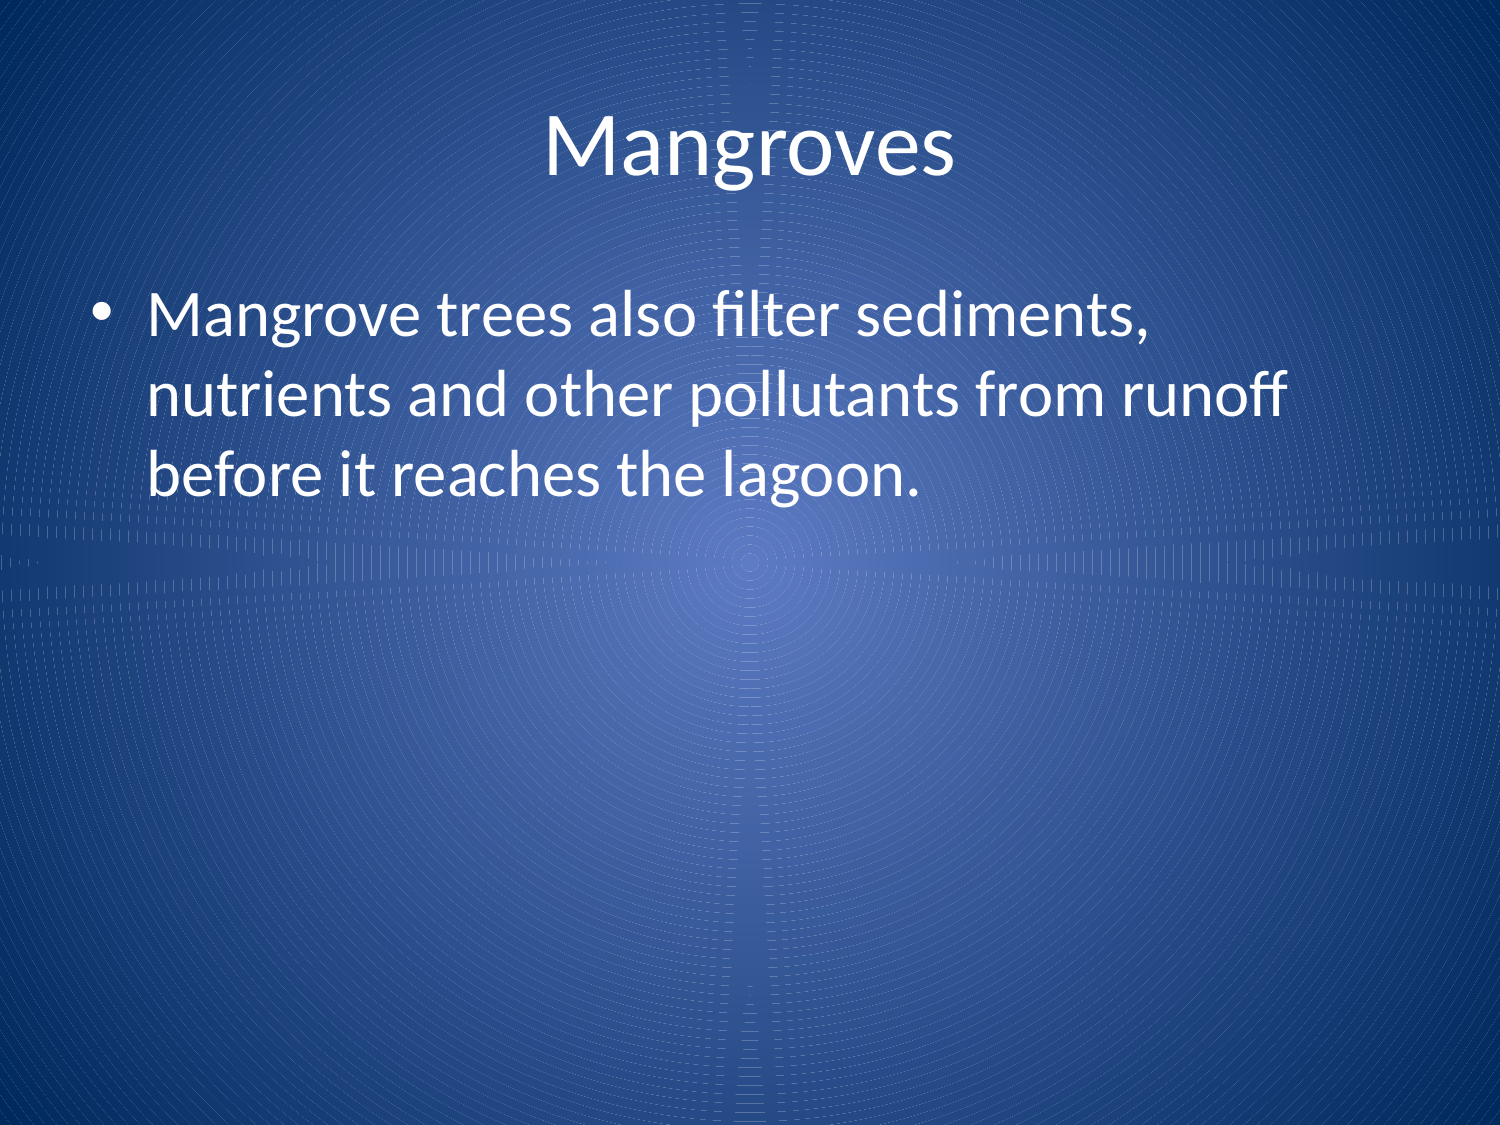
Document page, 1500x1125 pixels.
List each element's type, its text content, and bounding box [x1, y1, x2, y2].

list Mangrove trees also filter sediments, nutrients and other pollutants from runoff before it reaches the lagoon. [75, 262, 1425, 1005]
title Mangroves [75, 45, 1425, 233]
